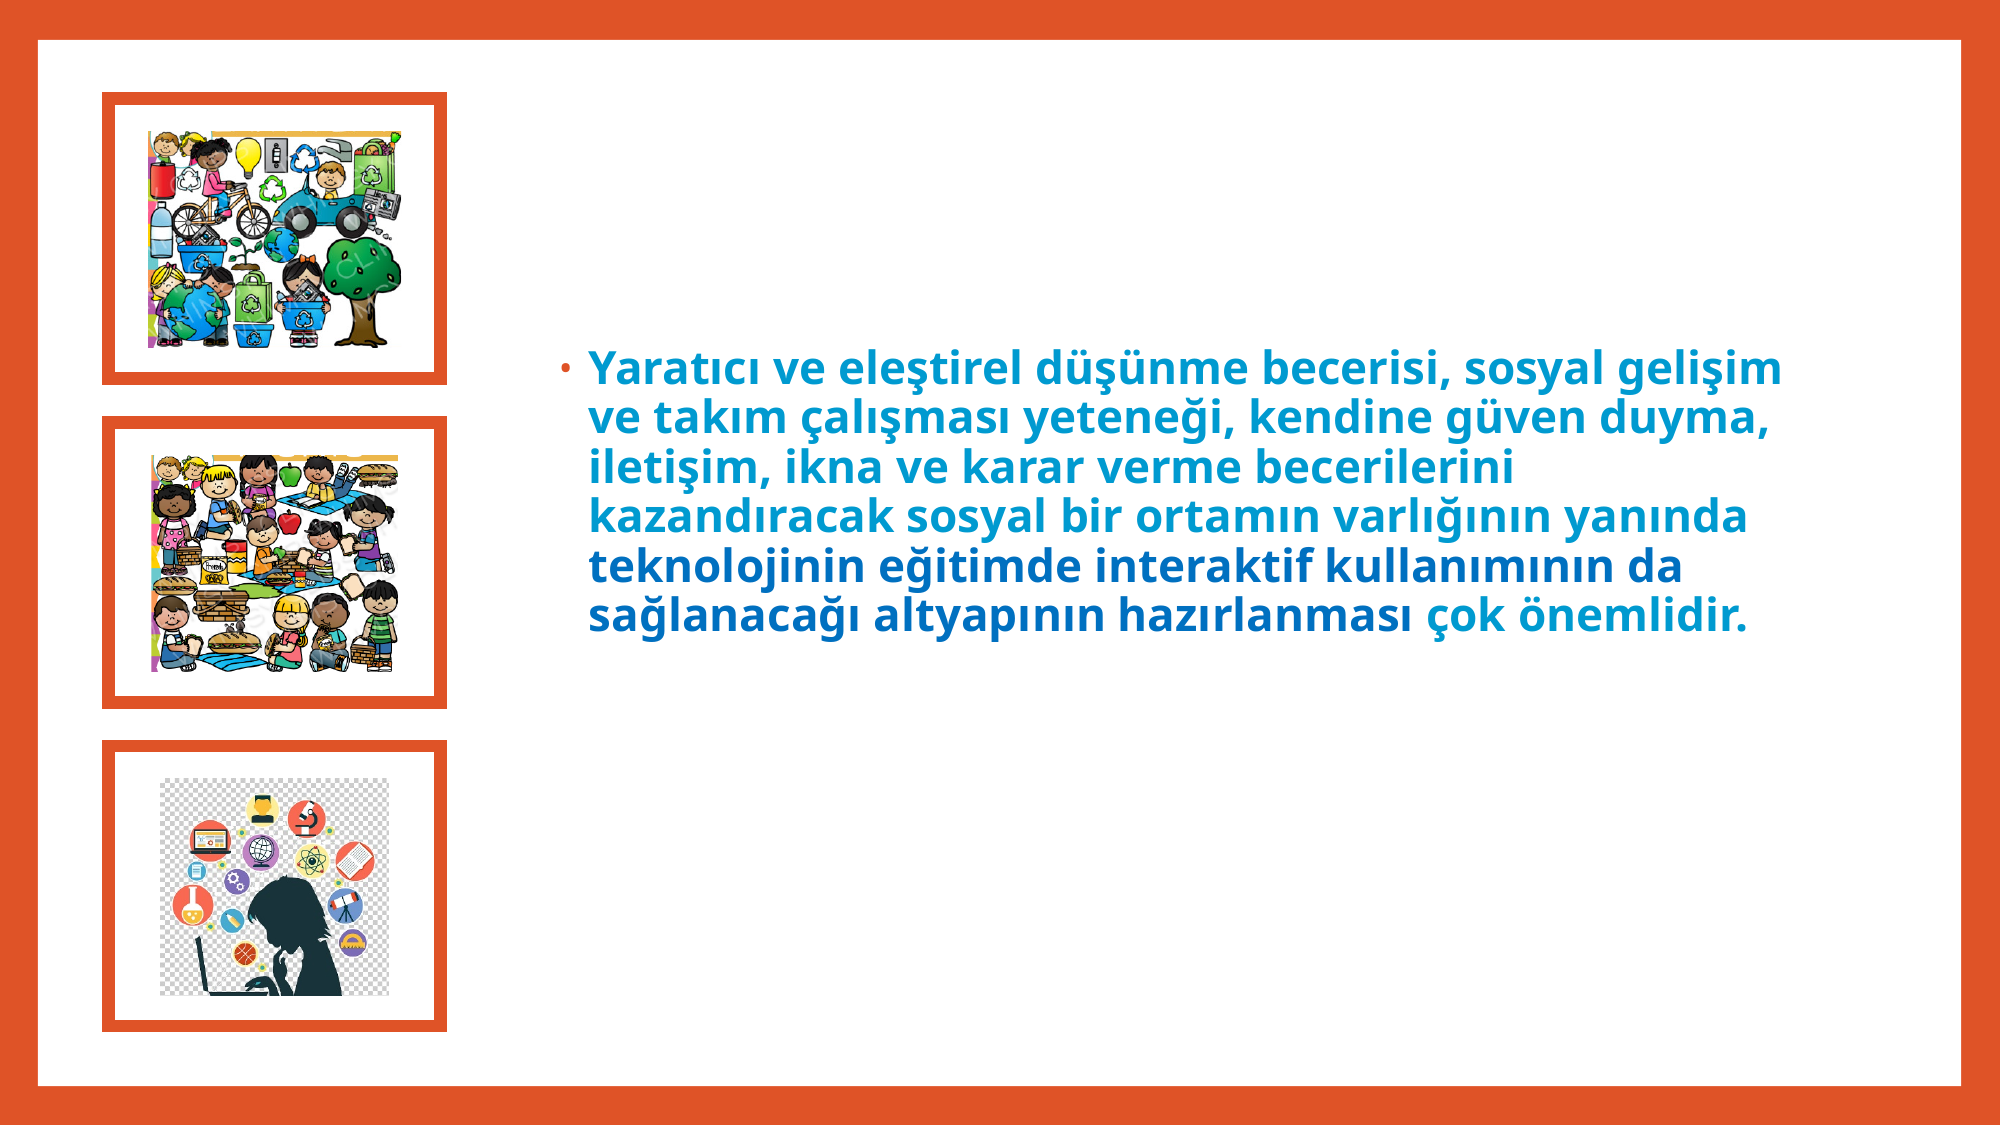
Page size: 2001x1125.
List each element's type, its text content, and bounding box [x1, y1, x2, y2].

picture [147, 130, 402, 348]
text_box [107, 97, 442, 380]
list Yaratıcı ve eleştirel düşünme becerisi, sosyal gelişim ve takım çalışması yeteneği, kendine güven duyma, iletişim, ikna ve karar verme becerilerini kazandıracak sosyal bir ortamın varlığının yanında teknolojinin eğitimde interaktif kullanımının da sağlanacağı altyapının hazırlanması çok önemlidir. [536, 337, 1827, 1000]
text_box [107, 745, 442, 1028]
picture [160, 778, 389, 996]
text_box [107, 421, 442, 704]
picture [150, 454, 399, 672]
